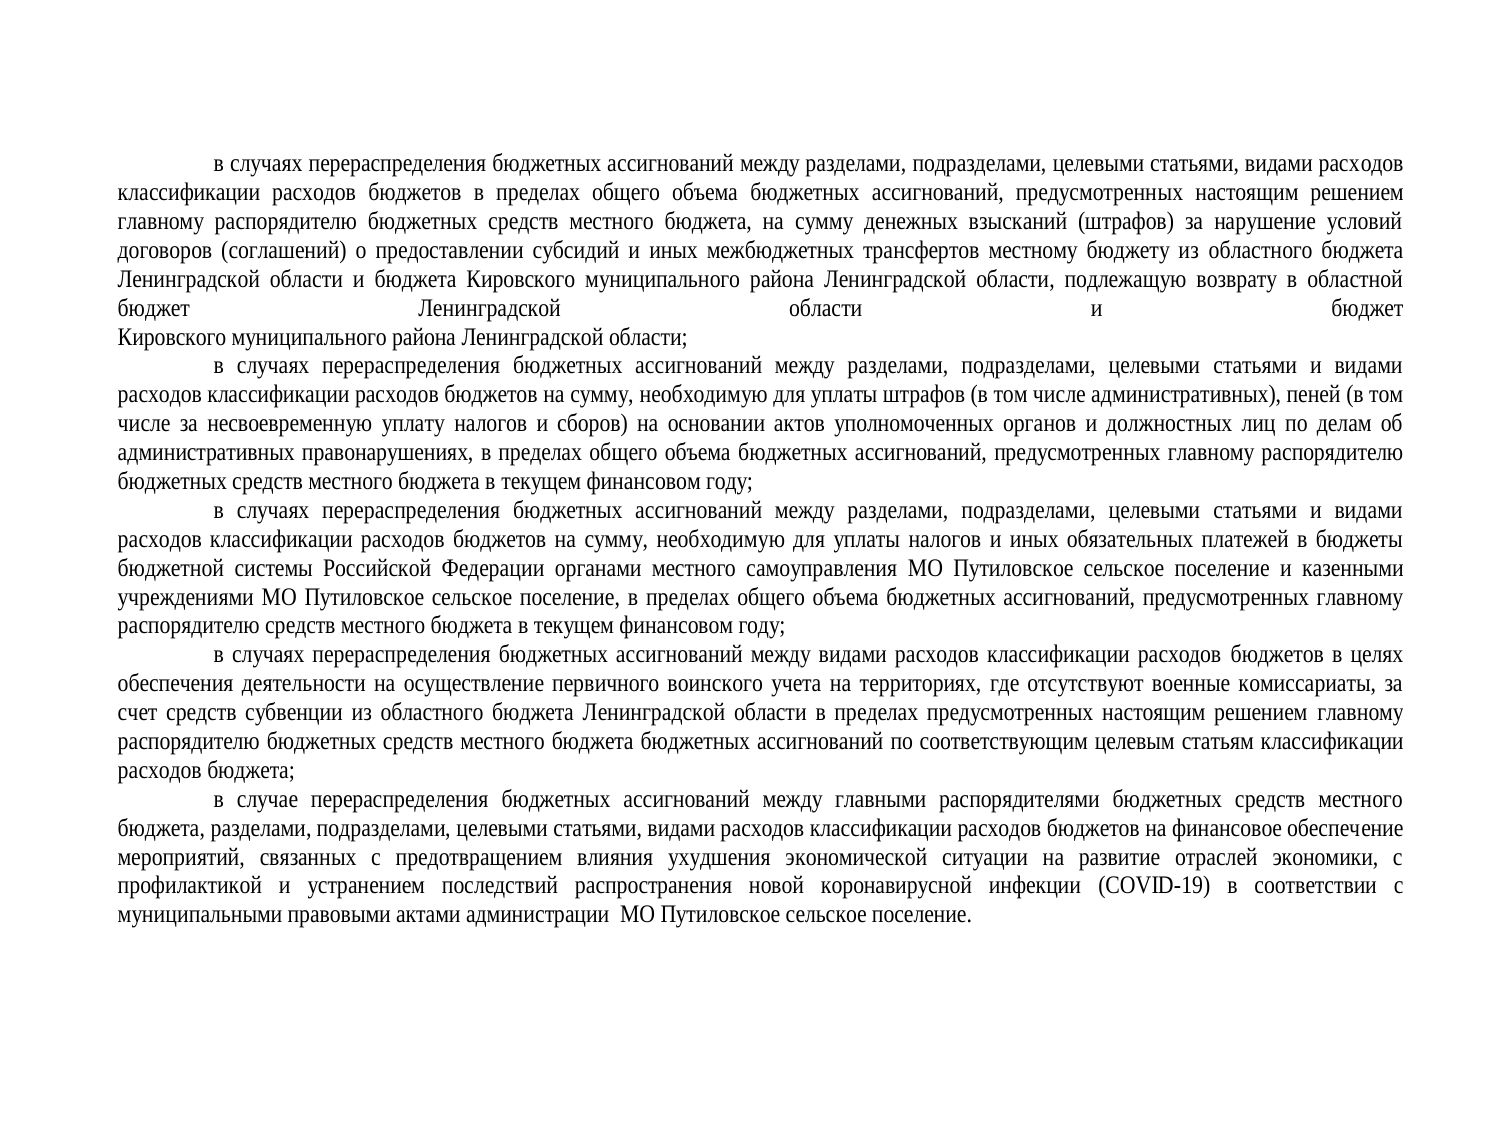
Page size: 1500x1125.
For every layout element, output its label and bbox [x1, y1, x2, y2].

picture [117, 148, 1403, 929]
